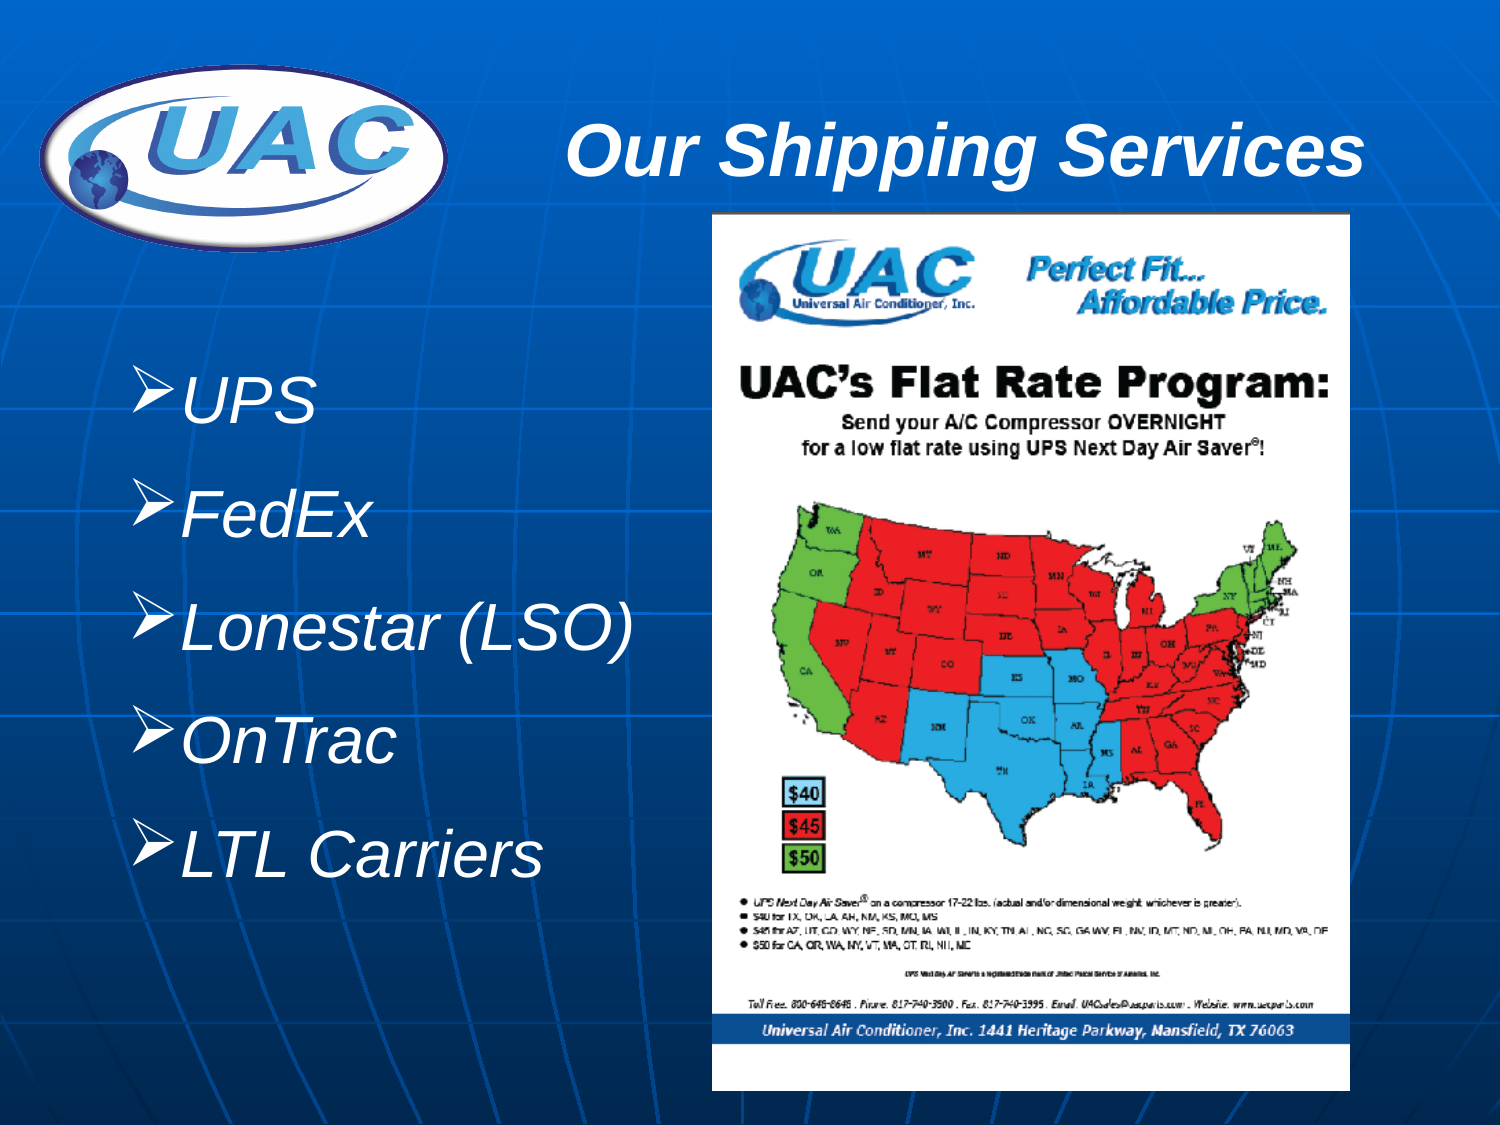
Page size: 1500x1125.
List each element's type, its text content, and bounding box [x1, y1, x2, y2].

text_box Our Shipping Services [549, 93, 1500, 199]
text_box UPS FedEx Lonestar (LSO) OnTrac LTL Carriers [112, 349, 688, 898]
picture [37, 62, 451, 255]
picture [712, 212, 1351, 1091]
